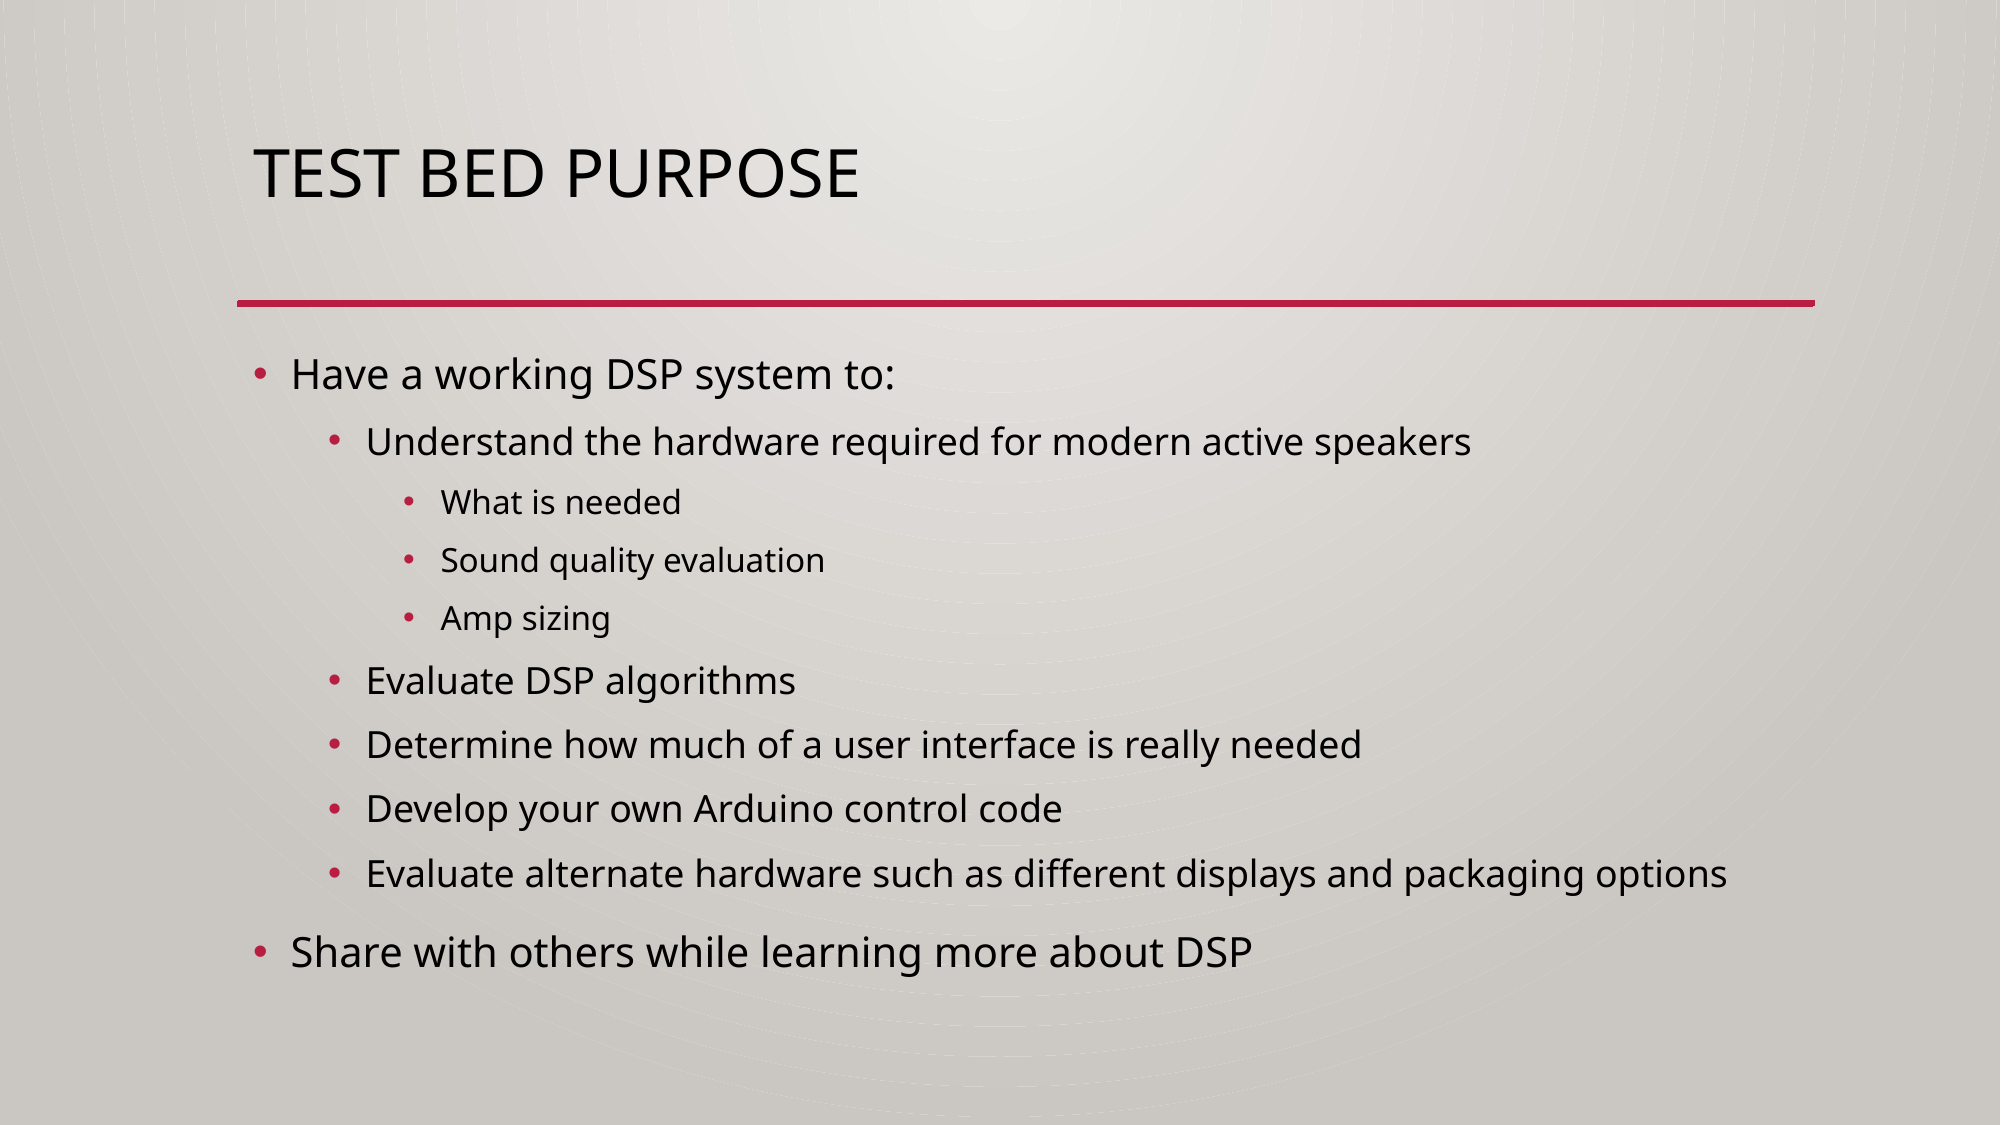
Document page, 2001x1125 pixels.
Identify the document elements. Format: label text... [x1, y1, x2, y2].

title Test Bed Purpose [238, 131, 1814, 305]
list Have a working DSP system to: Understand the hardware required for modern active speakers What is needed Sound quality evaluation Amp sizing Evaluate DSP algorithms Determine how much of a user interface is really needed Develop your own Arduino control code Evaluate alternate hardware such as different displays and packaging options Share with others while learning more about DSP [238, 330, 1814, 1020]
